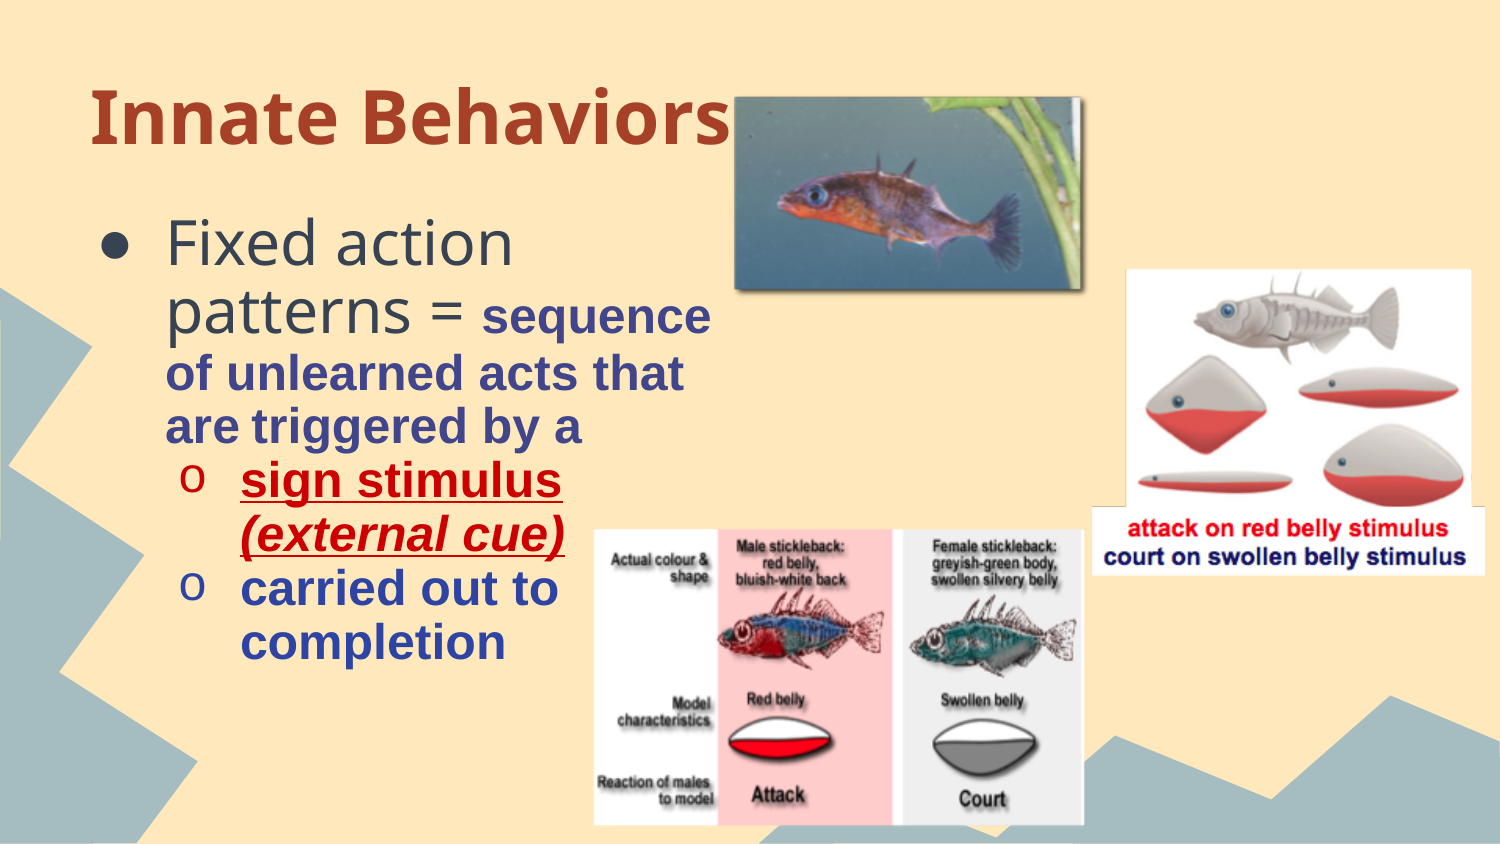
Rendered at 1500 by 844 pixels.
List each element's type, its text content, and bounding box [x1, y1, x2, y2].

picture [729, 91, 1485, 576]
list Fixed action patterns = sequence of unlearned acts that are triggered by a sign stimulus (external cue) carried out to completion [75, 196, 731, 808]
picture [593, 527, 1087, 827]
title Innate Behaviors [75, 33, 1425, 175]
